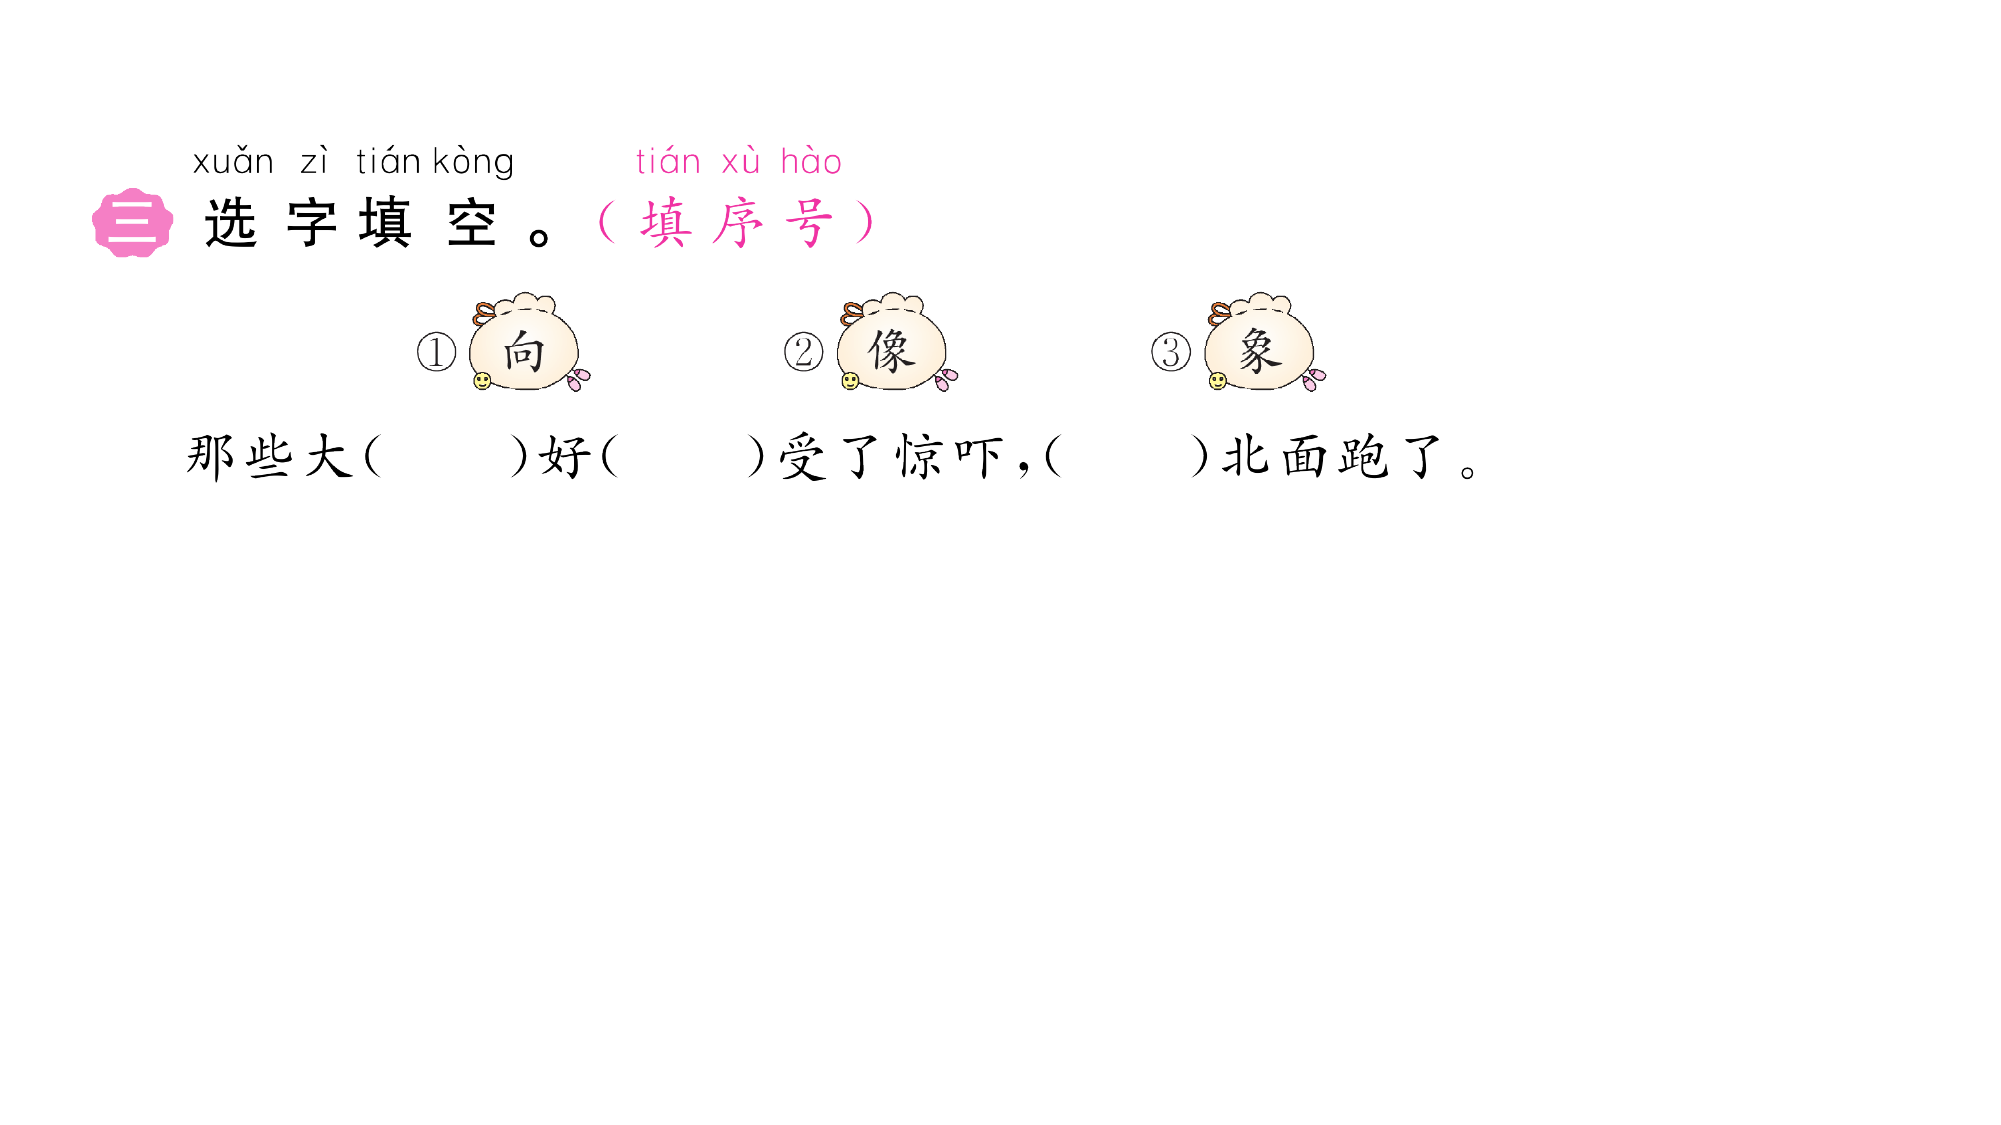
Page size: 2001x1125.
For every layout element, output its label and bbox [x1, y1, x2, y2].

picture [88, 118, 1979, 507]
